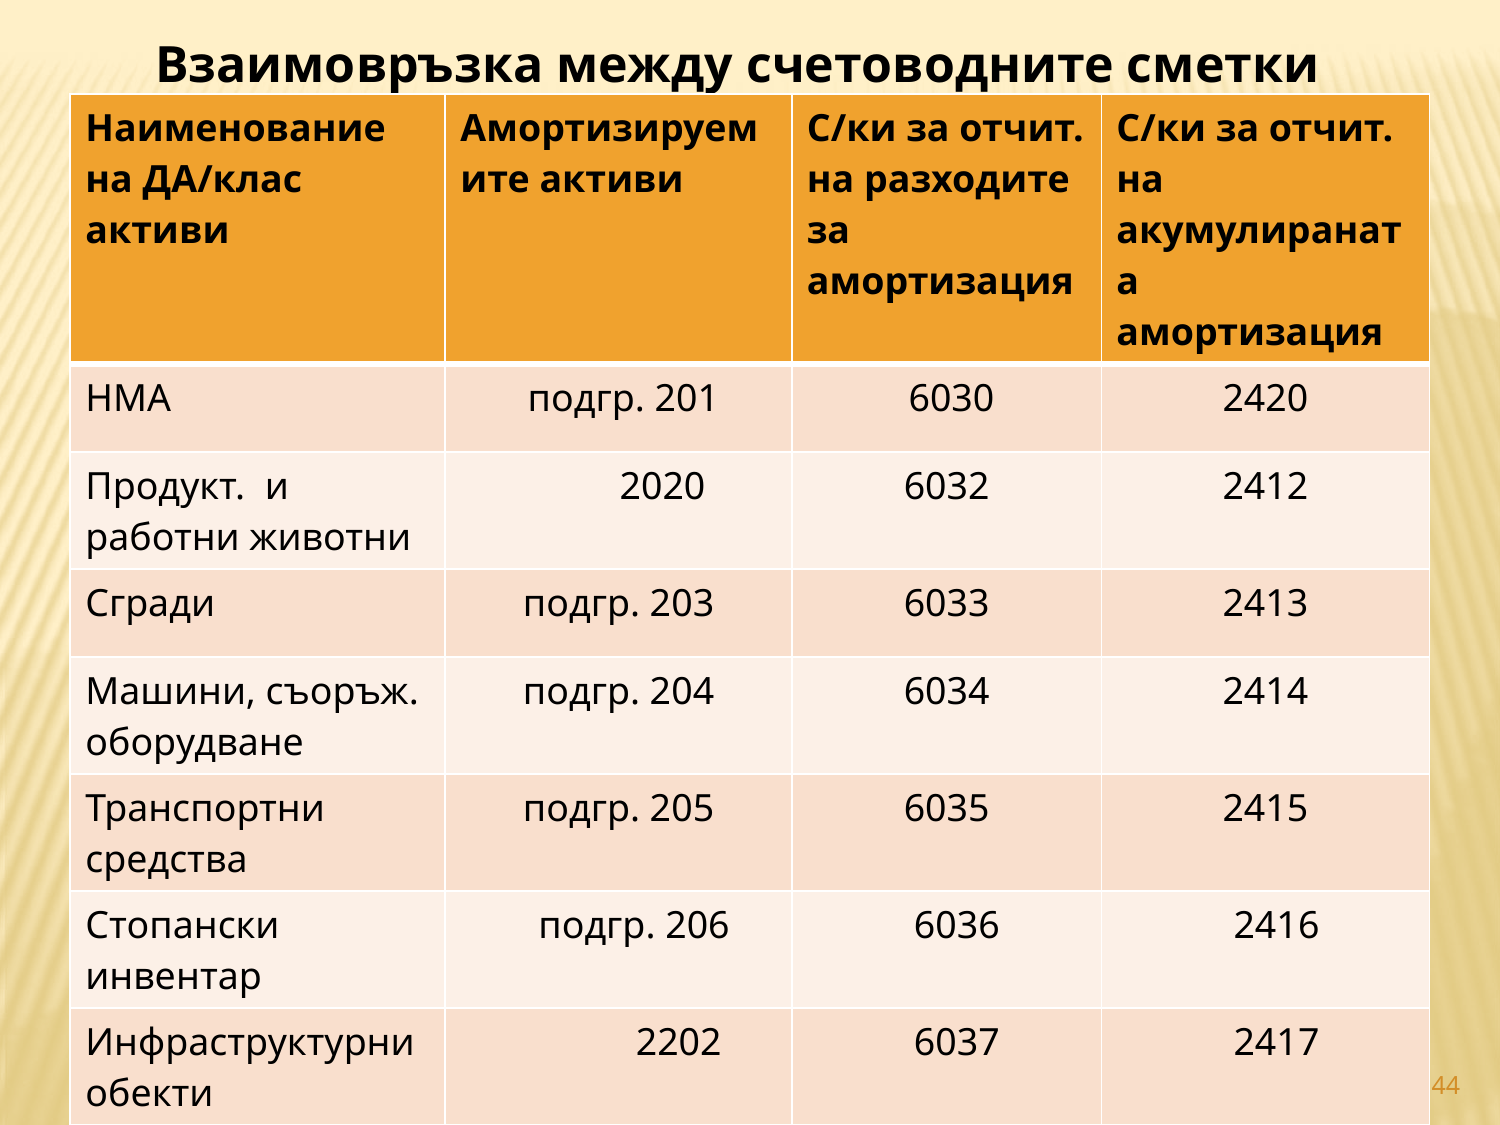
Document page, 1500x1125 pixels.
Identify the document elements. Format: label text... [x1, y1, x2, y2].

table_cell подгр. 205 [446, 775, 791, 890]
table_cell 2202 [446, 1009, 791, 1124]
list Взаимовръзка между счетоводните сметки [17, 19, 1458, 1106]
table_cell 6035 [793, 775, 1101, 890]
slide_number 44 [1350, 1062, 1475, 1103]
table_cell 6033 [793, 570, 1101, 656]
table_header С/ки за отчит. на разходите за амортизация [793, 95, 1101, 361]
table_cell НМА [71, 367, 444, 451]
table_cell 2412 [1102, 453, 1429, 568]
table_cell Инфраструктурни обекти [71, 1009, 444, 1124]
table_cell подгр. 201 [446, 367, 791, 451]
table_cell 2414 [1102, 658, 1429, 773]
table_cell 6037 [793, 1009, 1101, 1124]
table_cell Продукт. и работни животни [71, 453, 444, 568]
table_cell Машини, съоръж. оборудване [71, 658, 444, 773]
table_cell 2415 [1102, 775, 1429, 890]
table_cell Стопански инвентар [71, 892, 444, 1007]
table_cell 6032 [793, 453, 1101, 568]
table_cell 2420 [1102, 367, 1429, 451]
table_cell подгр. 206 [446, 892, 791, 1007]
table_header Амортизируемите активи [446, 95, 791, 361]
table_cell 6030 [793, 367, 1101, 451]
table_cell 2417 [1102, 1009, 1429, 1124]
table_header Наименование на ДА/клас активи [71, 95, 444, 361]
table_header С/ки за отчит. на акумулираната амортизация [1102, 95, 1429, 361]
table_cell Сгради [71, 570, 444, 656]
table_cell 2020 [446, 453, 791, 568]
table_cell 6036 [793, 892, 1101, 1007]
table_cell 6034 [793, 658, 1101, 773]
table_cell Транспортни средства [71, 775, 444, 890]
table_cell 2413 [1102, 570, 1429, 656]
table_cell подгр. 204 [446, 658, 791, 773]
table_cell 2416 [1102, 892, 1429, 1007]
table_cell подгр. 203 [446, 570, 791, 656]
